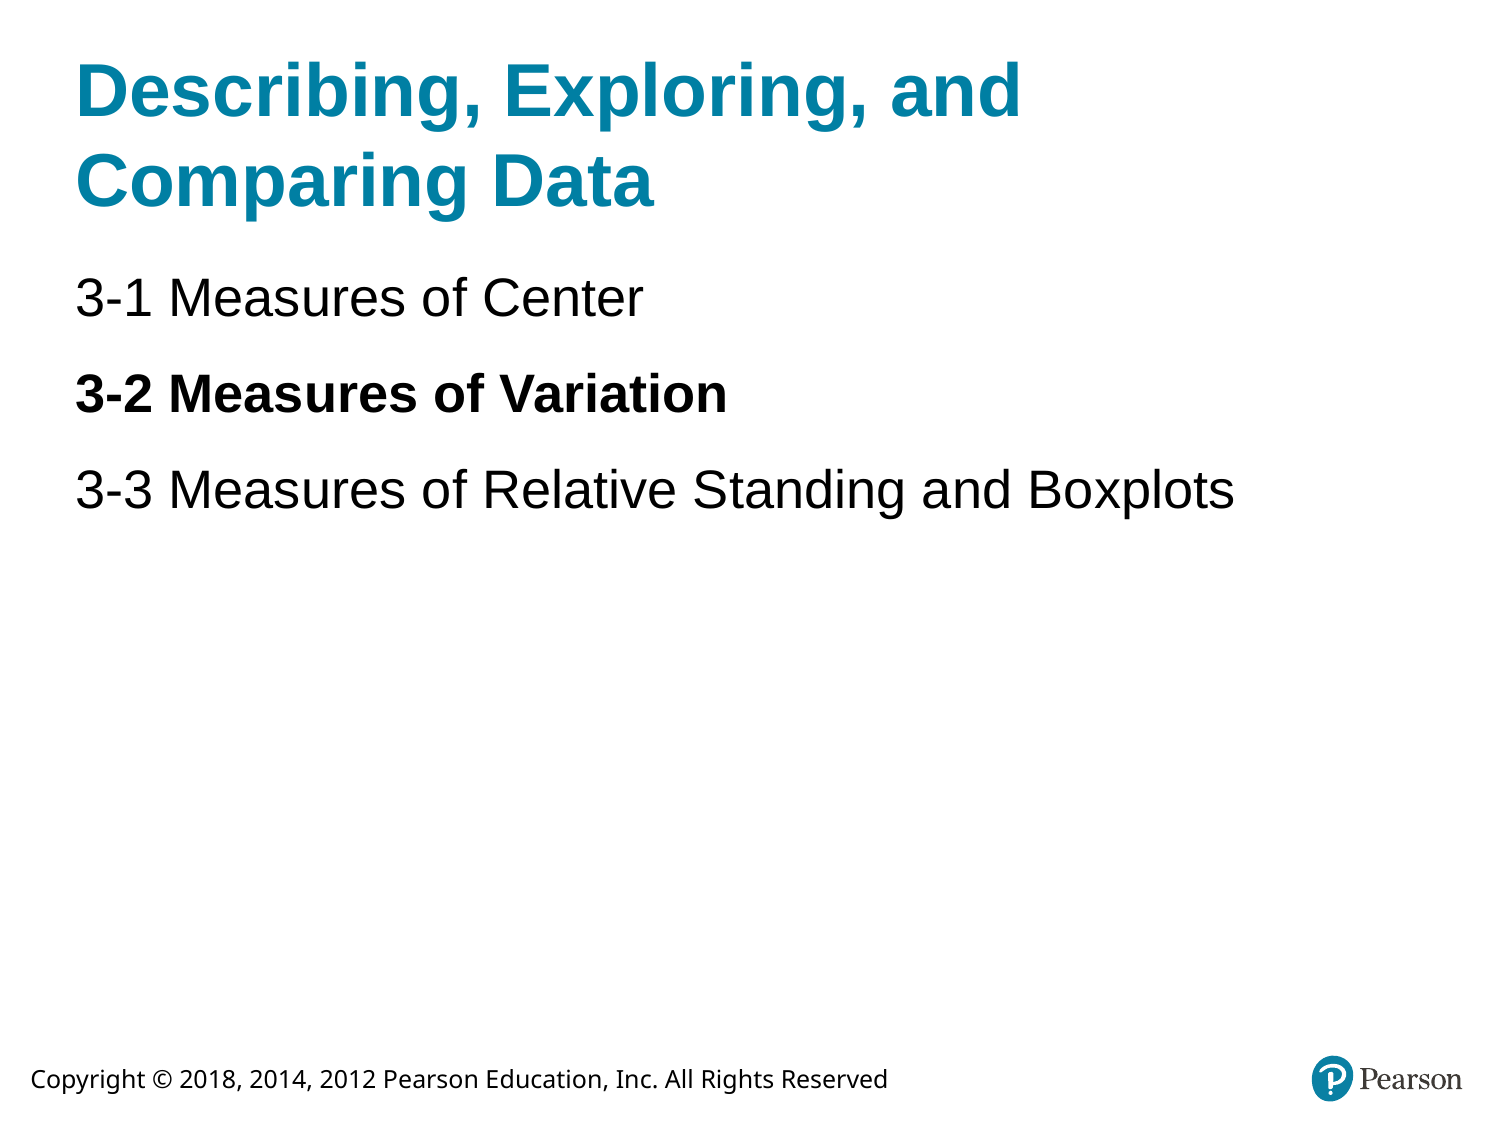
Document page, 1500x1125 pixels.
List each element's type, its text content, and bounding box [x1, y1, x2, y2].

title Describing, Exploring, and Comparing Data [75, 41, 1425, 222]
list 3-1 Measures of Center 3-2 Measures of Variation 3-3 Measures of Relative Standing and Boxplots [75, 262, 1425, 538]
